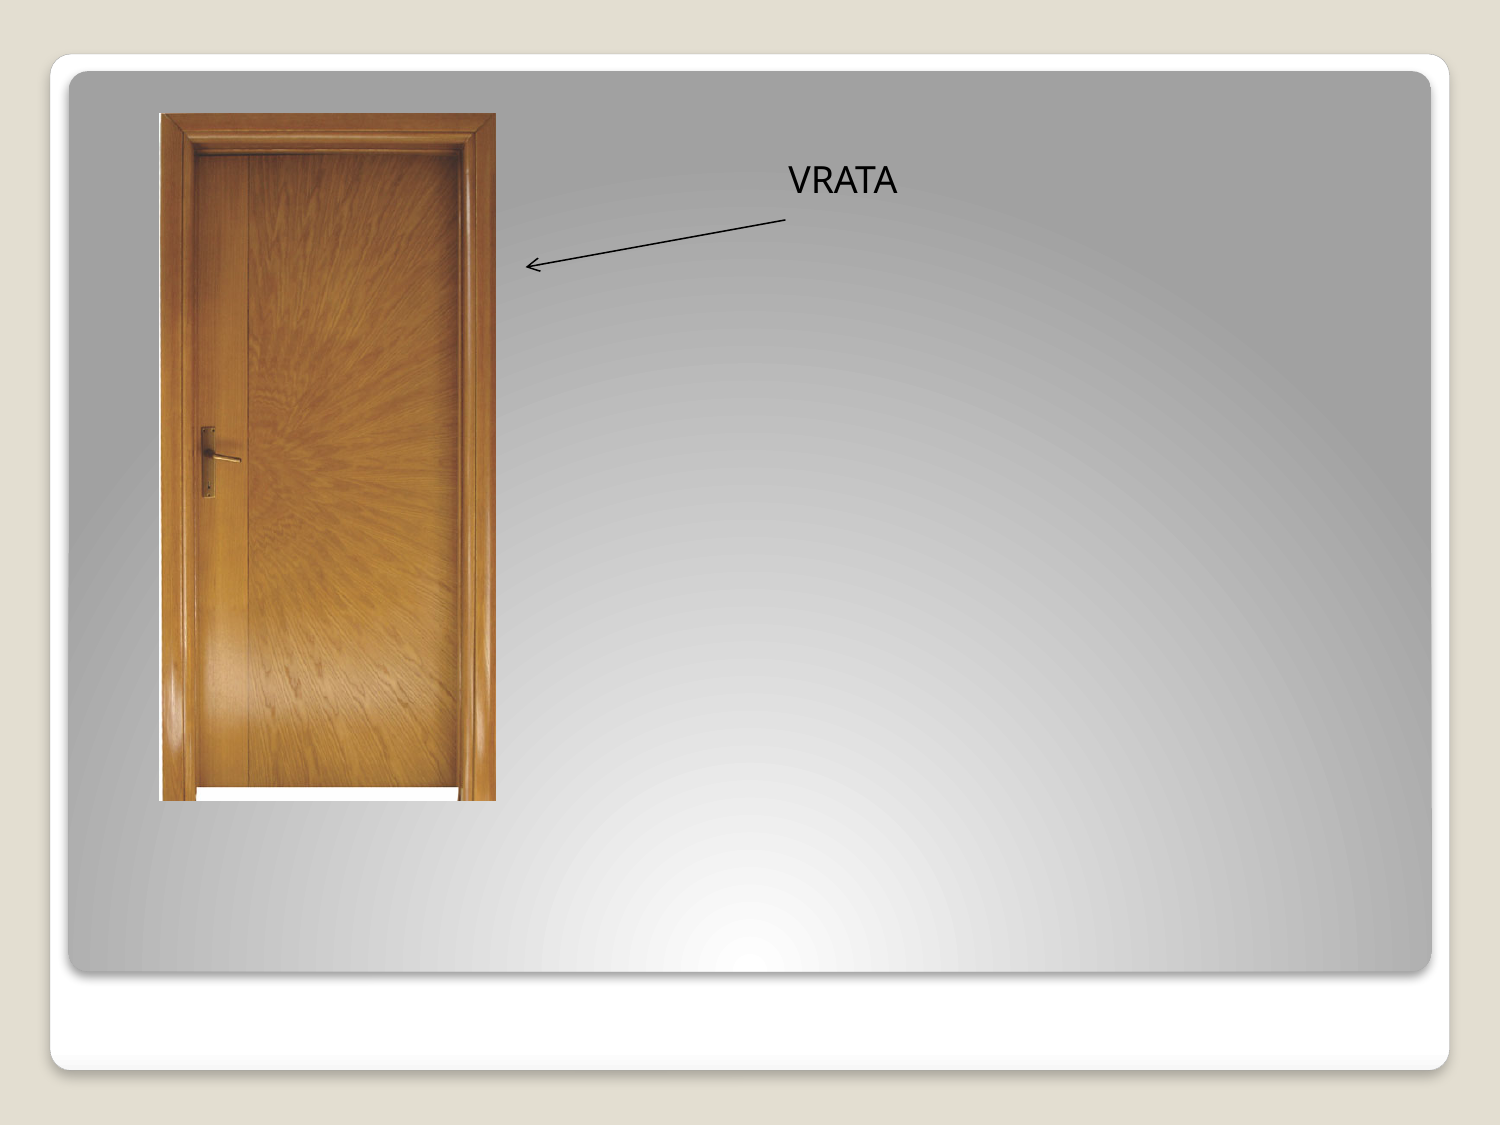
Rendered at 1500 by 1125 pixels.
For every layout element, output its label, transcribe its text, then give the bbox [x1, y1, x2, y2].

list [159, 113, 496, 801]
text_box VRATA [773, 148, 1140, 209]
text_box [525, 219, 786, 268]
